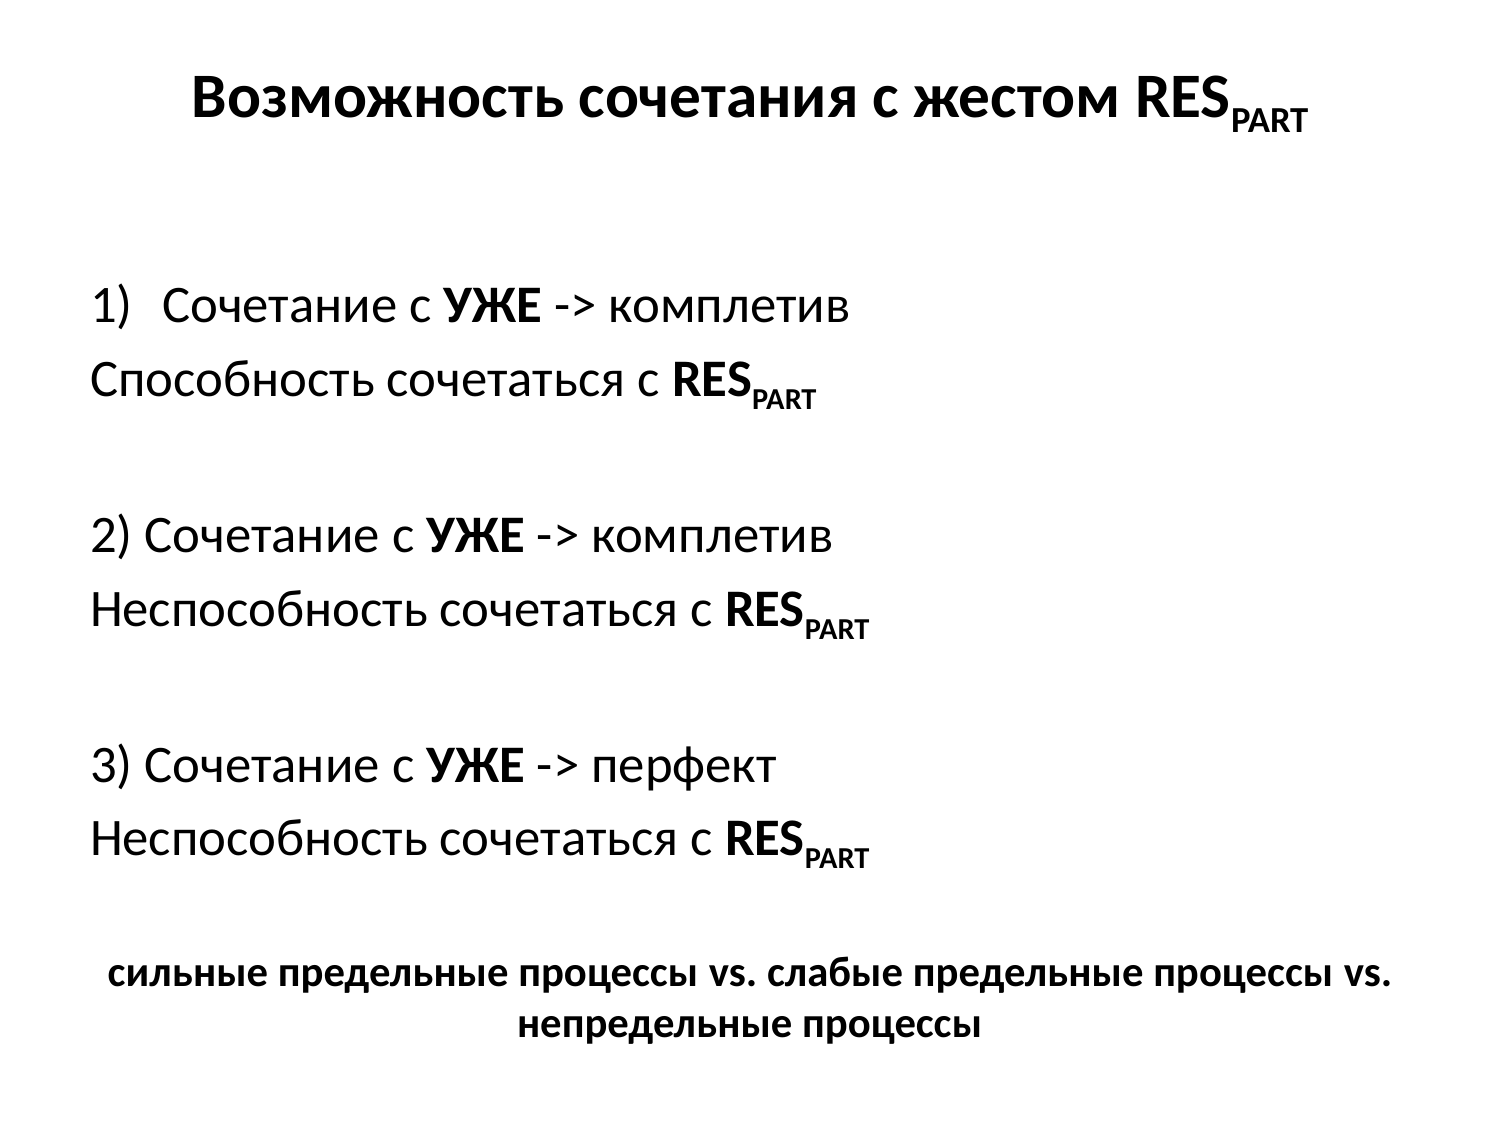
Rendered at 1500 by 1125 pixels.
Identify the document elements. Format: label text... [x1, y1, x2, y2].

title Возможность сочетания с жестом respart [75, 45, 1425, 233]
list Сочетание с уже -> комплетив Способность сочетаться с respart 2) Сочетание с уже -> комплетив Неспособность сочетаться с respart 3) Сочетание с уже -> перфект Неспособность сочетаться с respart сильные предельные процессы vs. слабые предельные процессы vs. непредельные процессы [75, 262, 1425, 1059]
